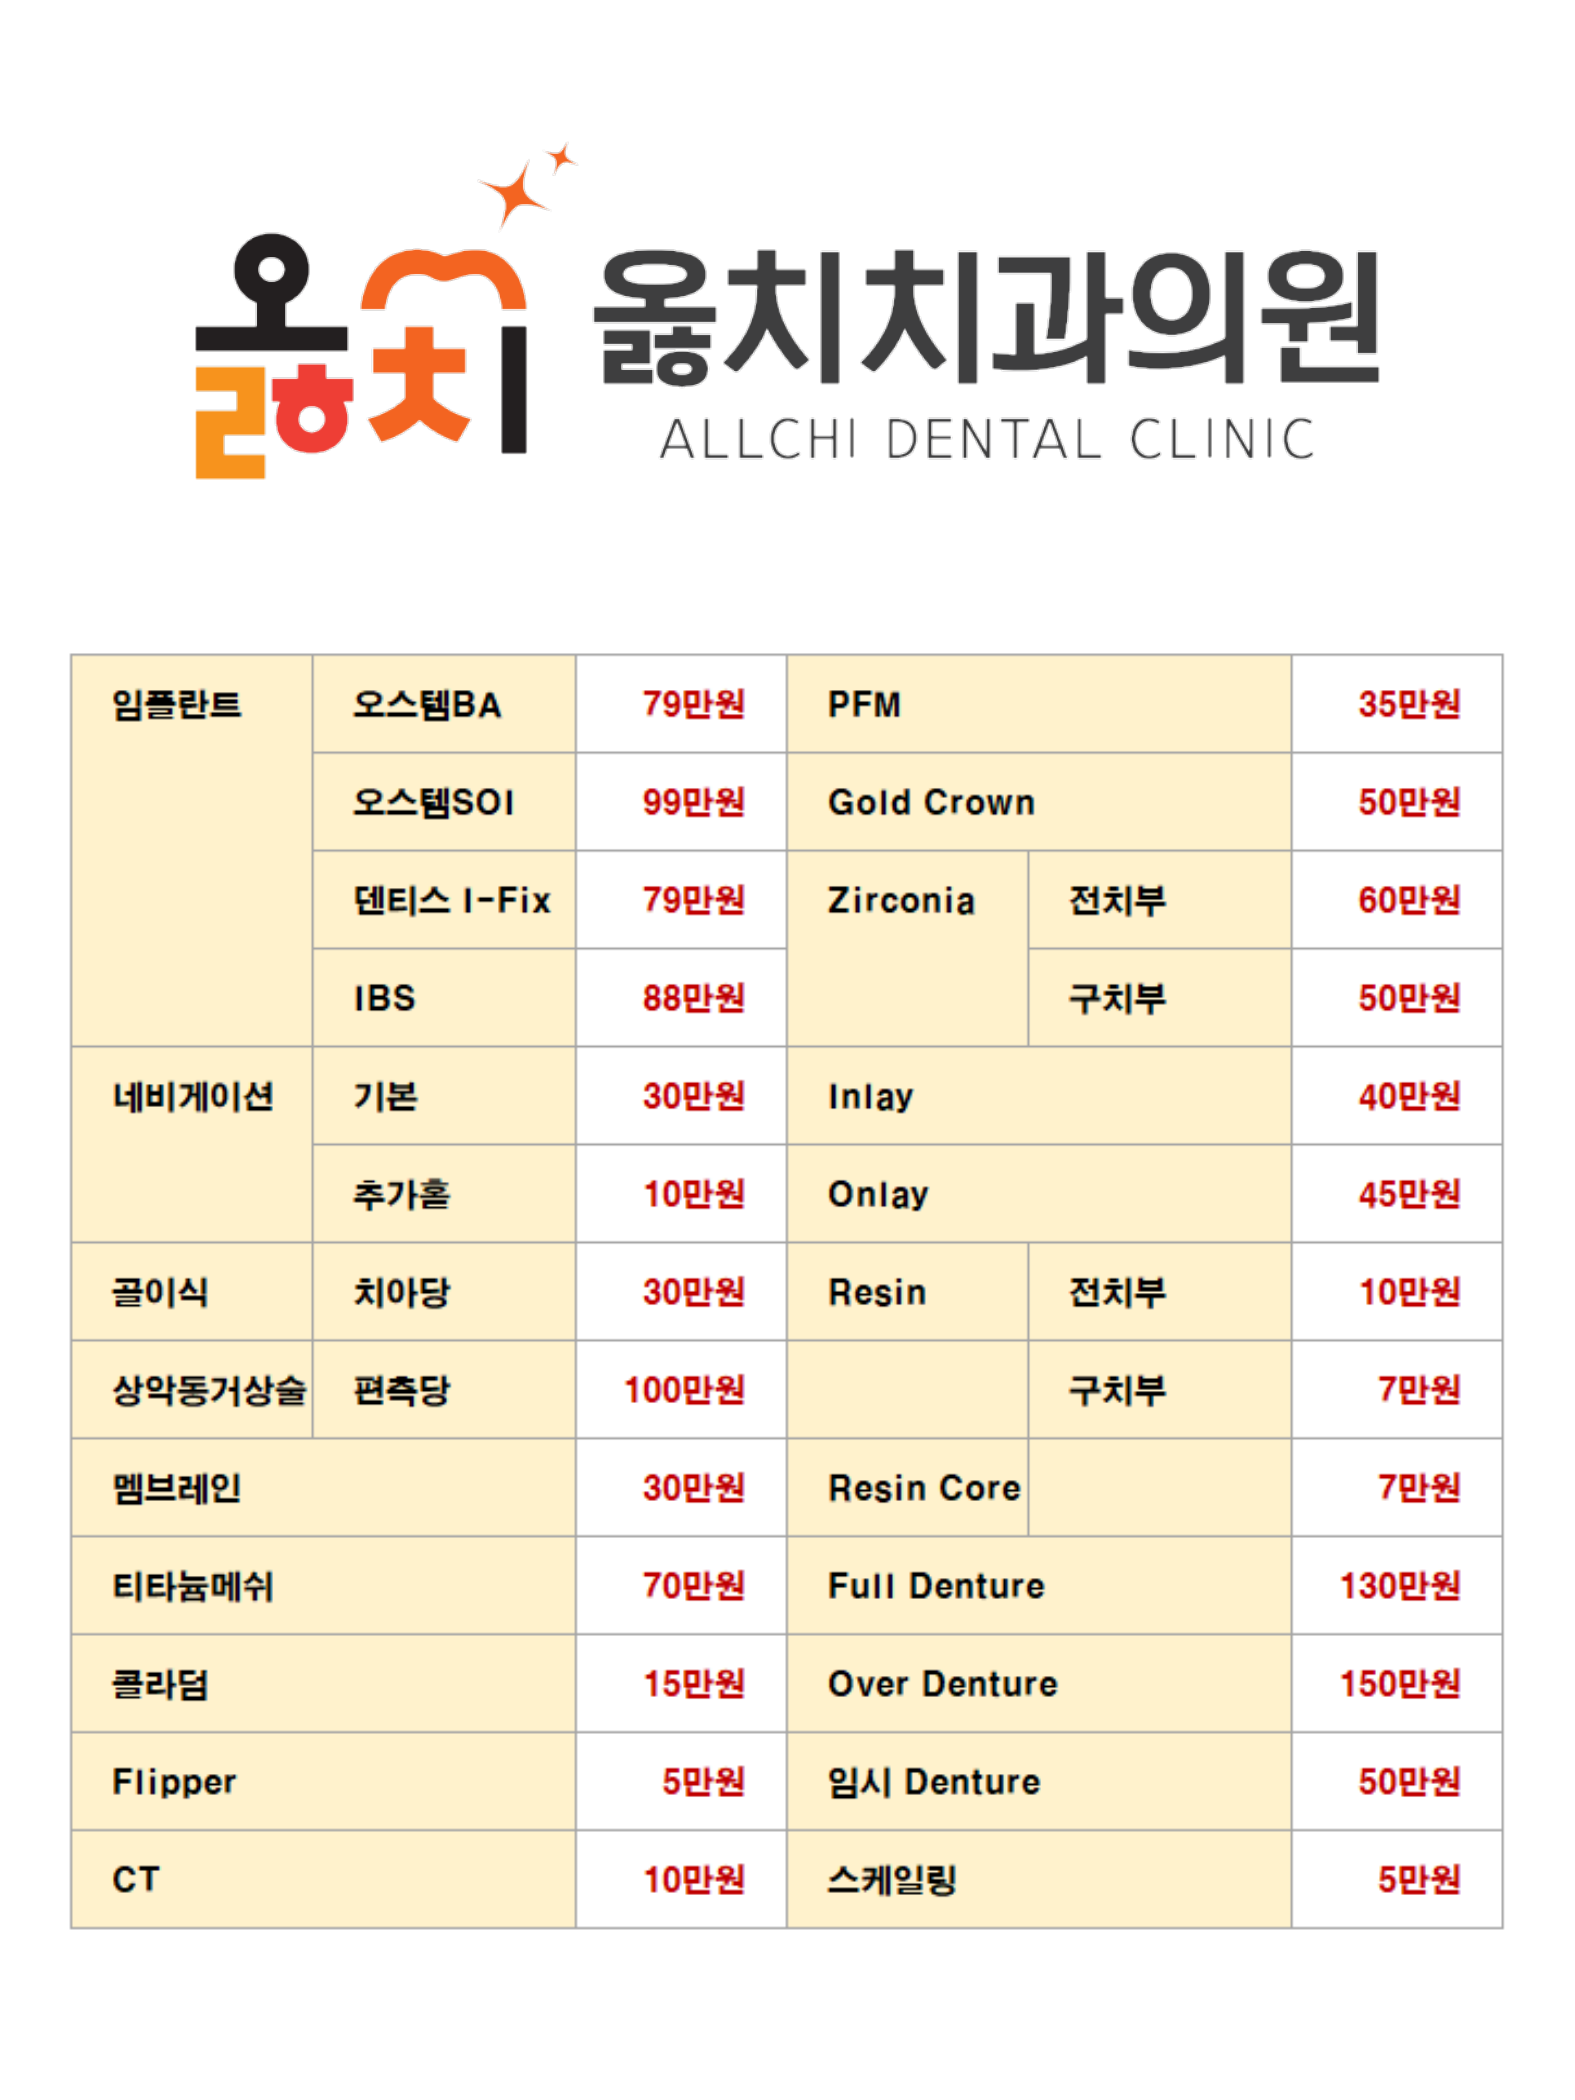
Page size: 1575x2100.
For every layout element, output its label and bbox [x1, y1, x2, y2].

picture [44, 615, 1531, 1969]
picture [195, 141, 1380, 480]
